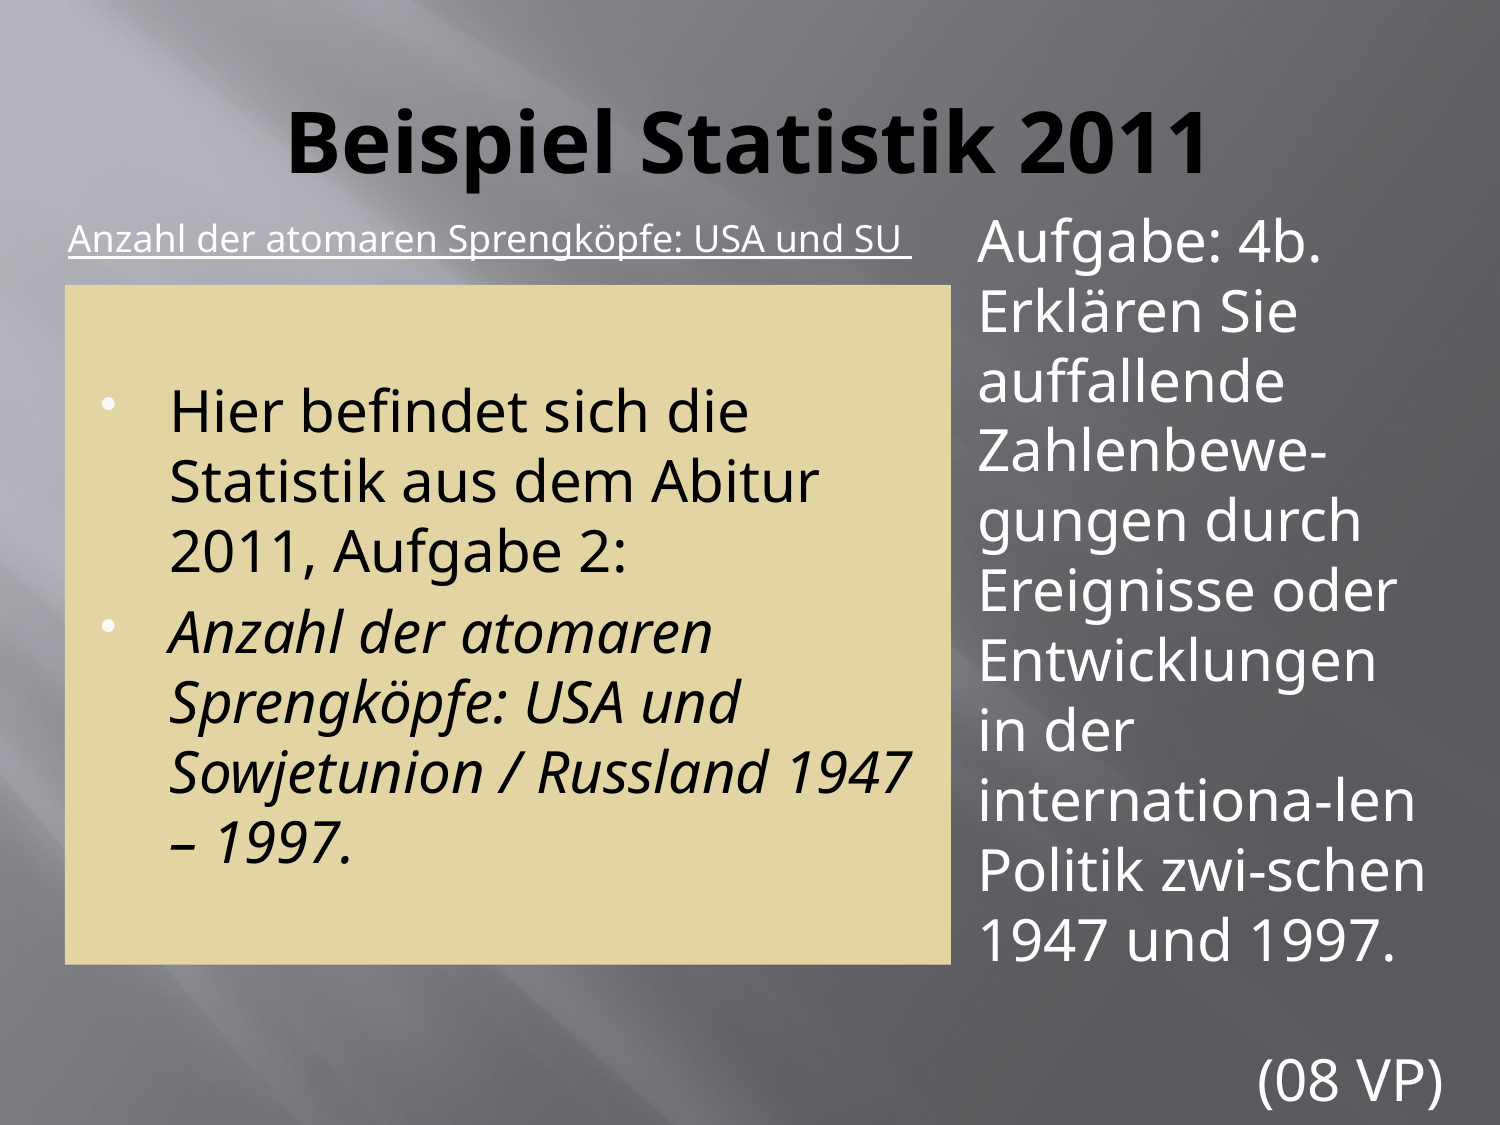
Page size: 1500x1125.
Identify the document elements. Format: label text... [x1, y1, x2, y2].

text_box Aufgabe: 4b. Erklären Sie auffallende Zahlenbewe-gungen durch Ereignisse oder Entwicklungen in der internationa-len Politik zwi-schen 1947 und 1997. (08 VP) [962, 196, 1459, 1121]
title Beispiel Statistik 2011 [75, 45, 1425, 208]
list Hier befindet sich die Statistik aus dem Abitur 2011, Aufgabe 2: Anzahl der atomaren Sprengköpfe: USA und Sowjetunion / Russland 1947 – 1997. [64, 284, 951, 965]
text_box Anzahl der atomaren Sprengköpfe: USA und SU [53, 208, 1058, 268]
